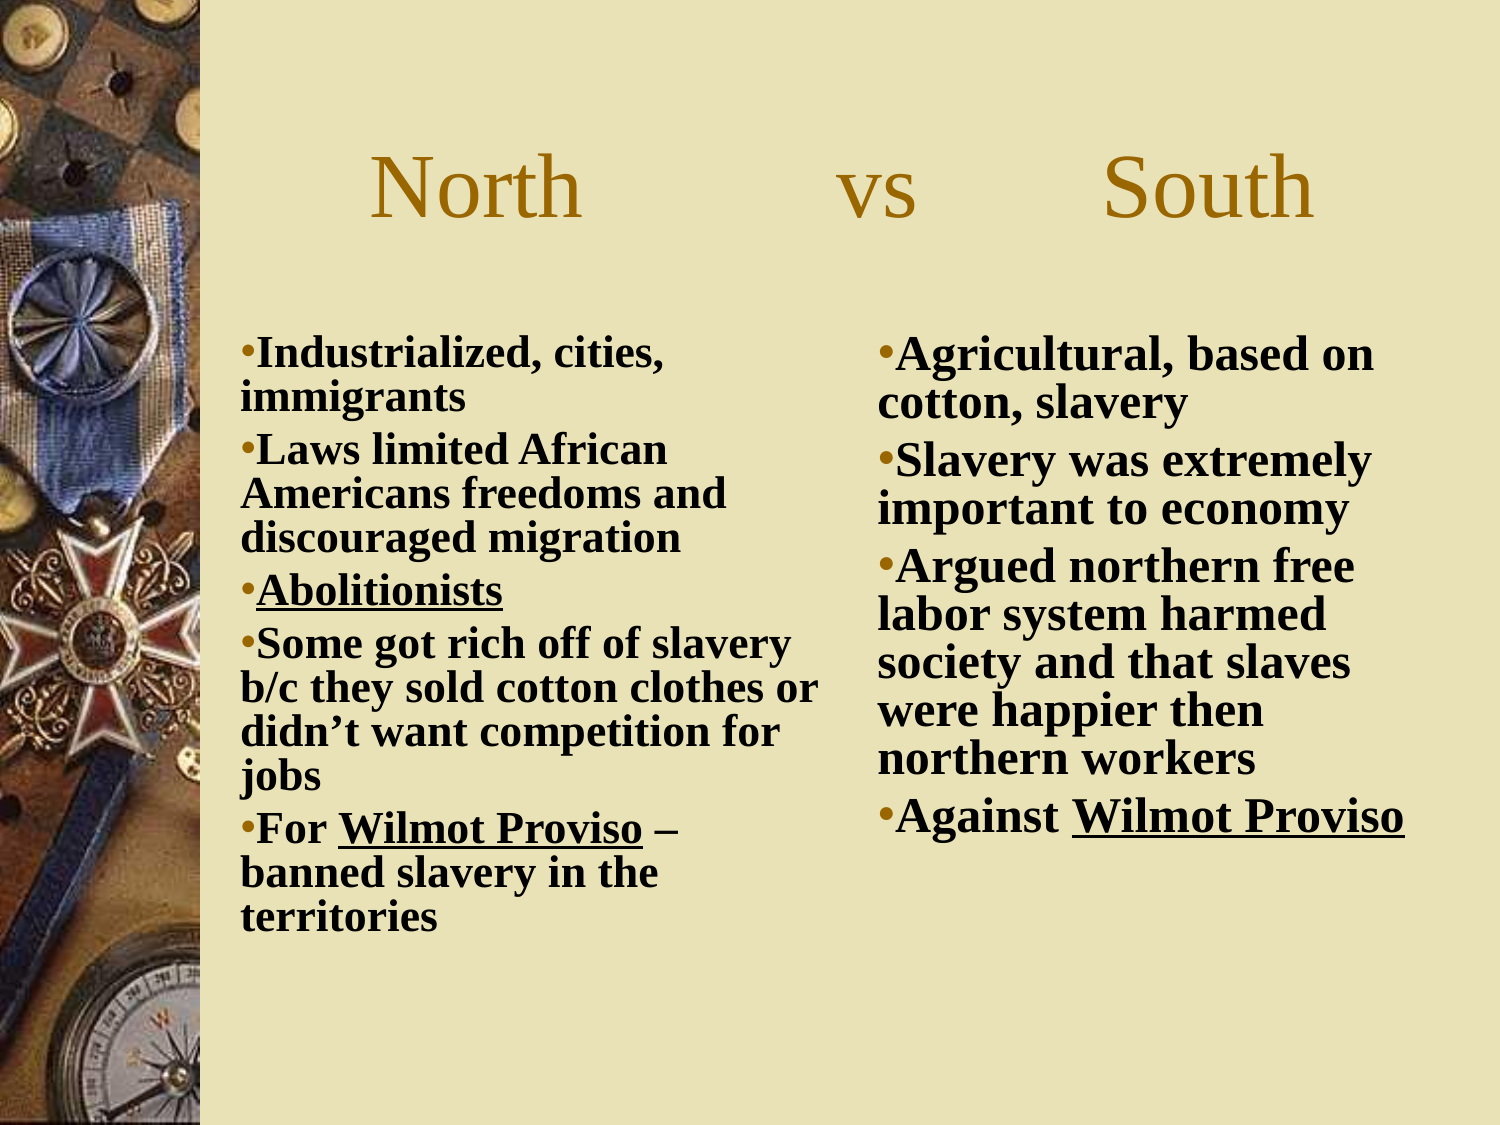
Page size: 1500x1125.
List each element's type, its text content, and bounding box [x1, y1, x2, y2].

list Industrialized, cities, immigrants Laws limited African Americans freedoms and discouraged migration Abolitionists Some got rich off of slavery b/c they sold cotton clothes or didn’t want competition for jobs For Wilmot Proviso – banned slavery in the territories [225, 324, 838, 1000]
list Agricultural, based on cotton, slavery Slavery was extremely important to economy Argued northern free labor system harmed society and that slaves were happier then northern workers Against Wilmot Proviso [862, 324, 1475, 1000]
title North vs South [225, 87, 1463, 275]
picture [0, 0, 200, 1125]
